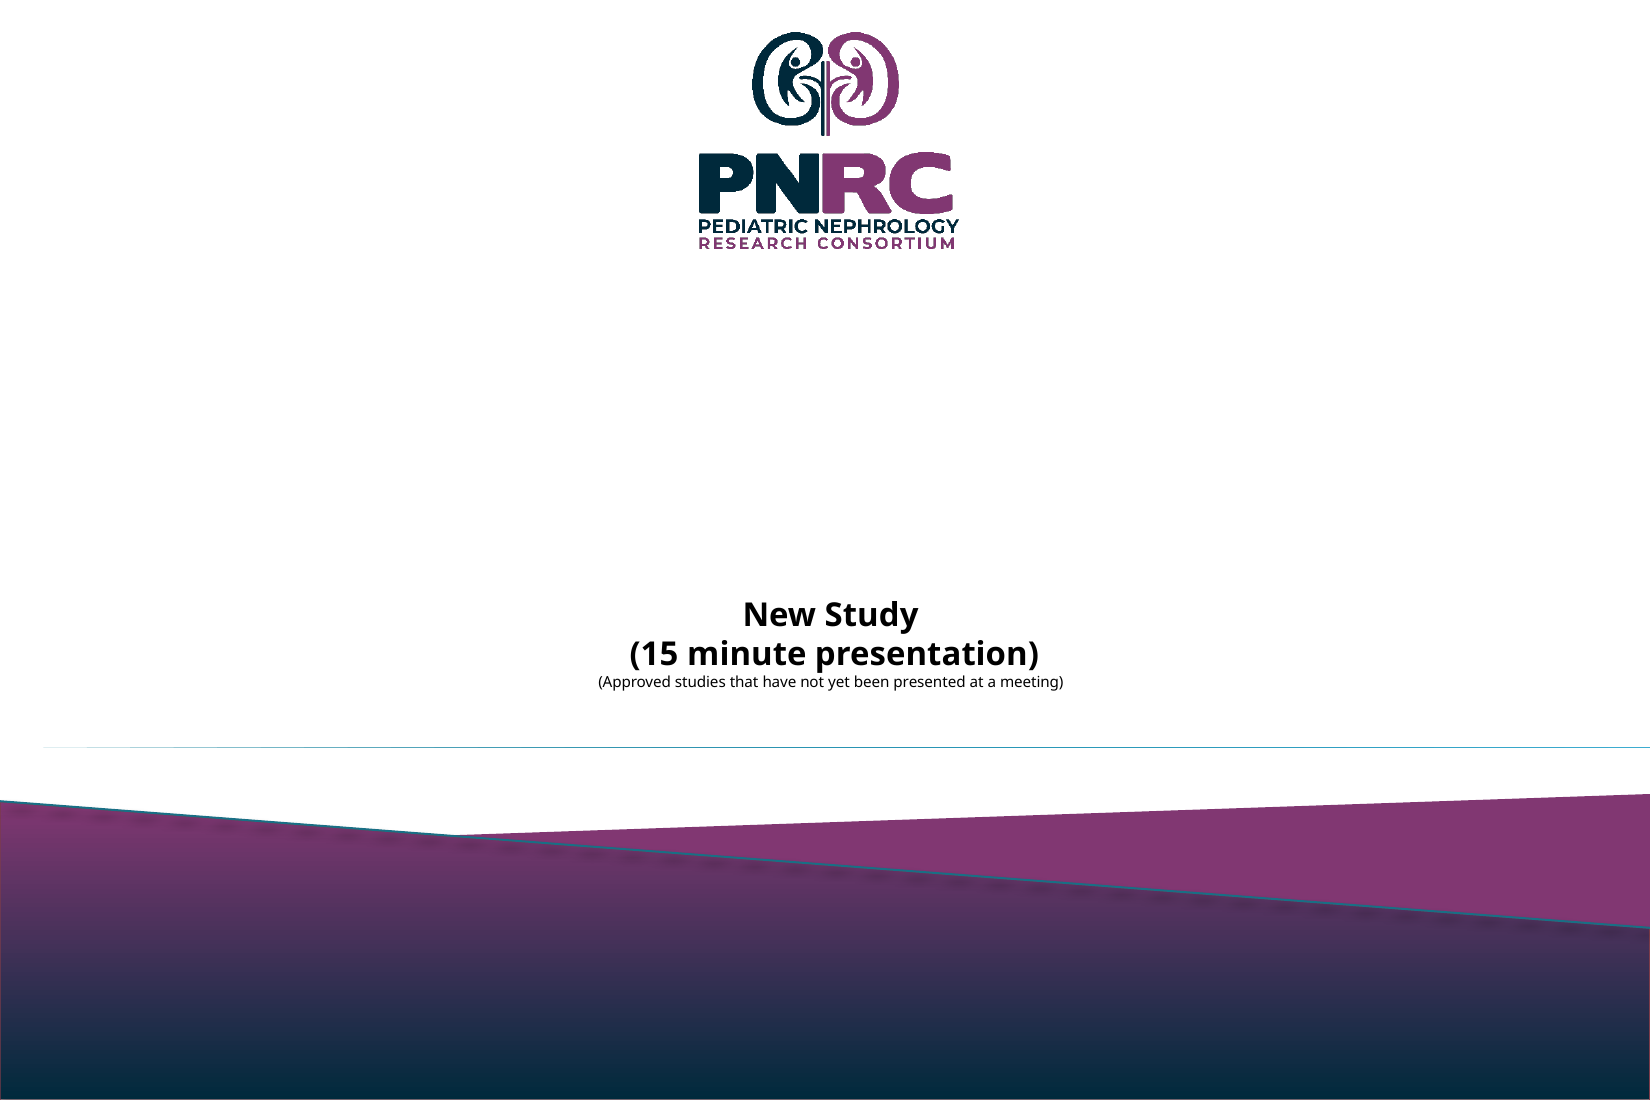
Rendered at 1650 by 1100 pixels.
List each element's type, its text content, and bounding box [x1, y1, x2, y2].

picture [764, 41, 820, 117]
title New Study (15 minute presentation) (Approved studies that have not yet been presented at a meeting) [123, 337, 1538, 738]
picture [697, 32, 959, 253]
